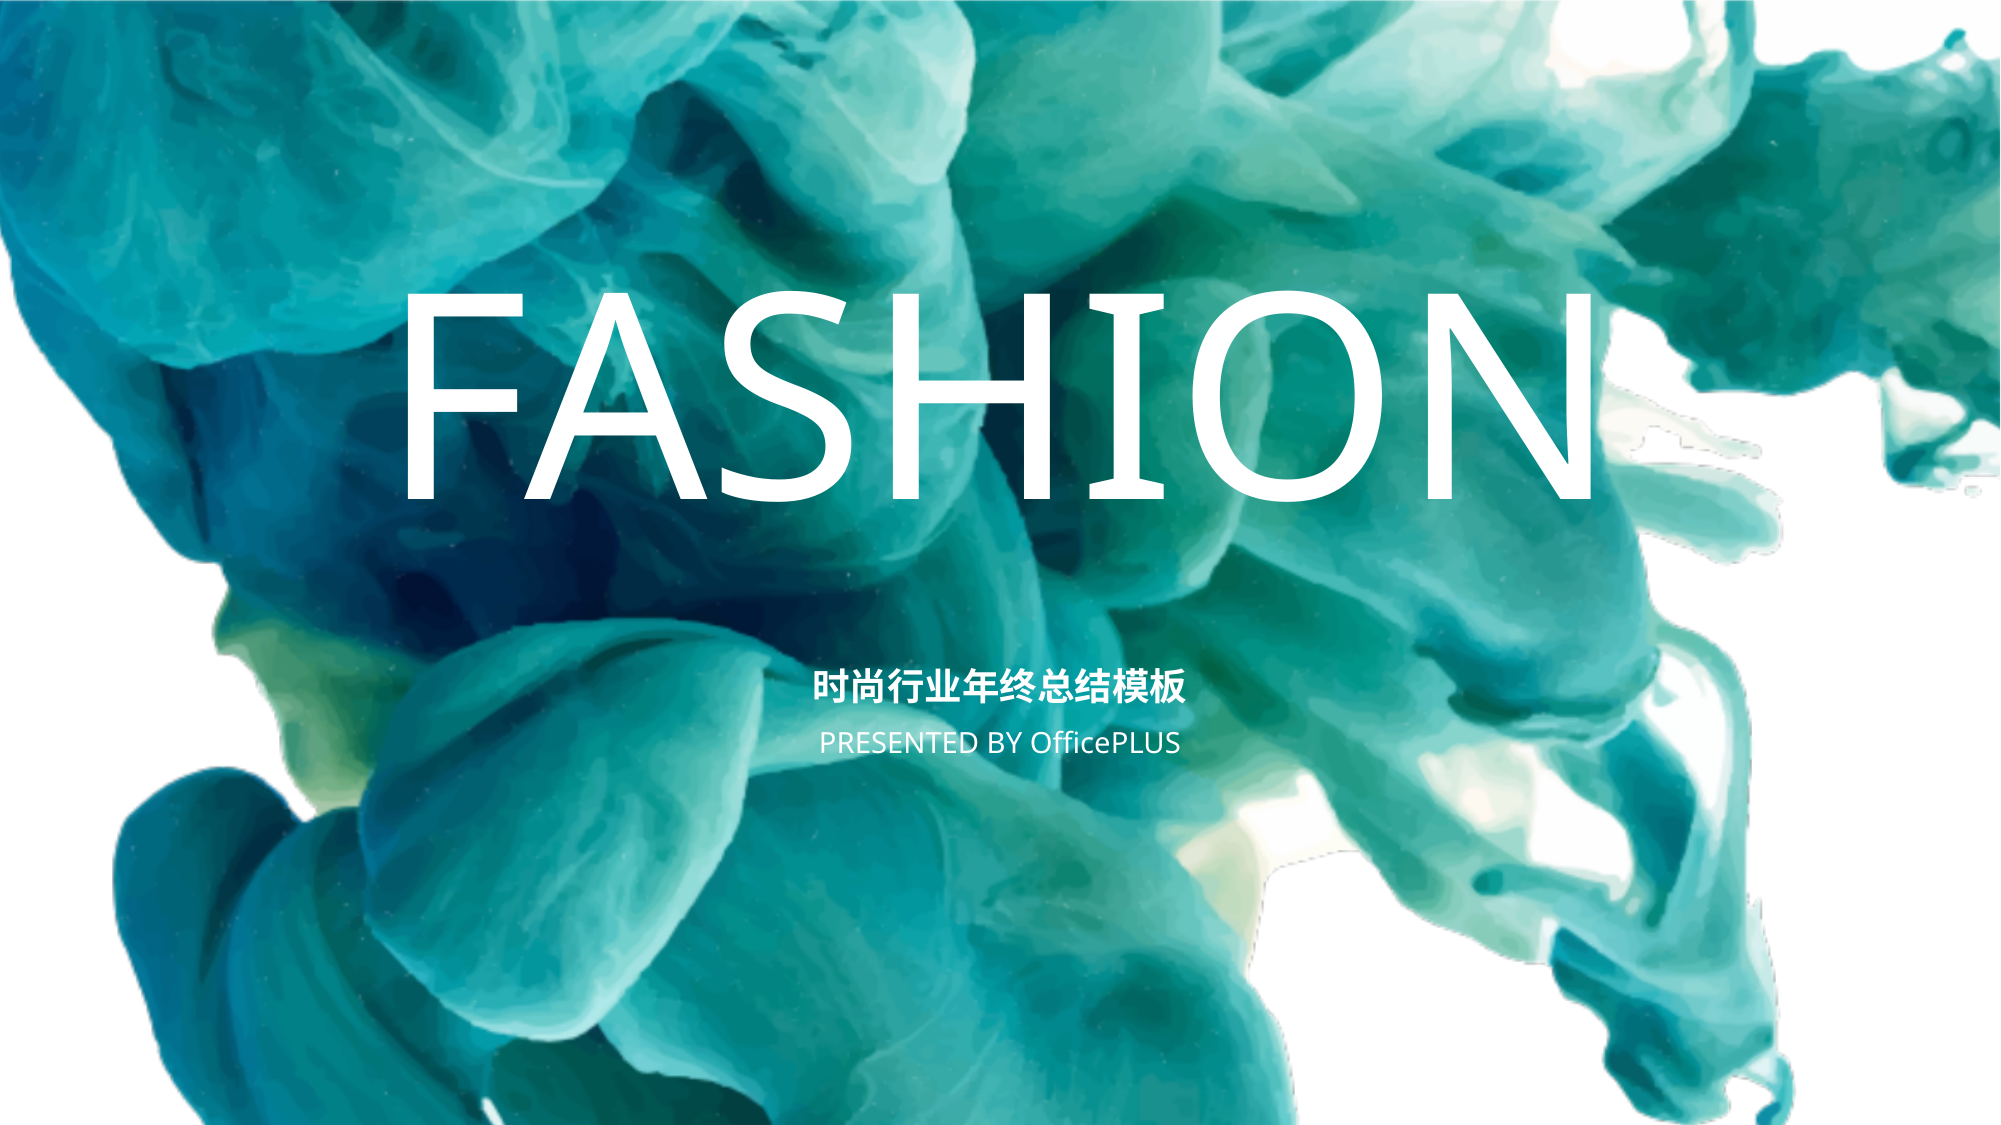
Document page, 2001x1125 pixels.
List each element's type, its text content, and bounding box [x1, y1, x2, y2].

list FASHION [262, 243, 1738, 570]
list 时尚行业年终总结模板 [542, 660, 1458, 716]
list PRESENTED BY OfficePLUS [542, 721, 1458, 768]
